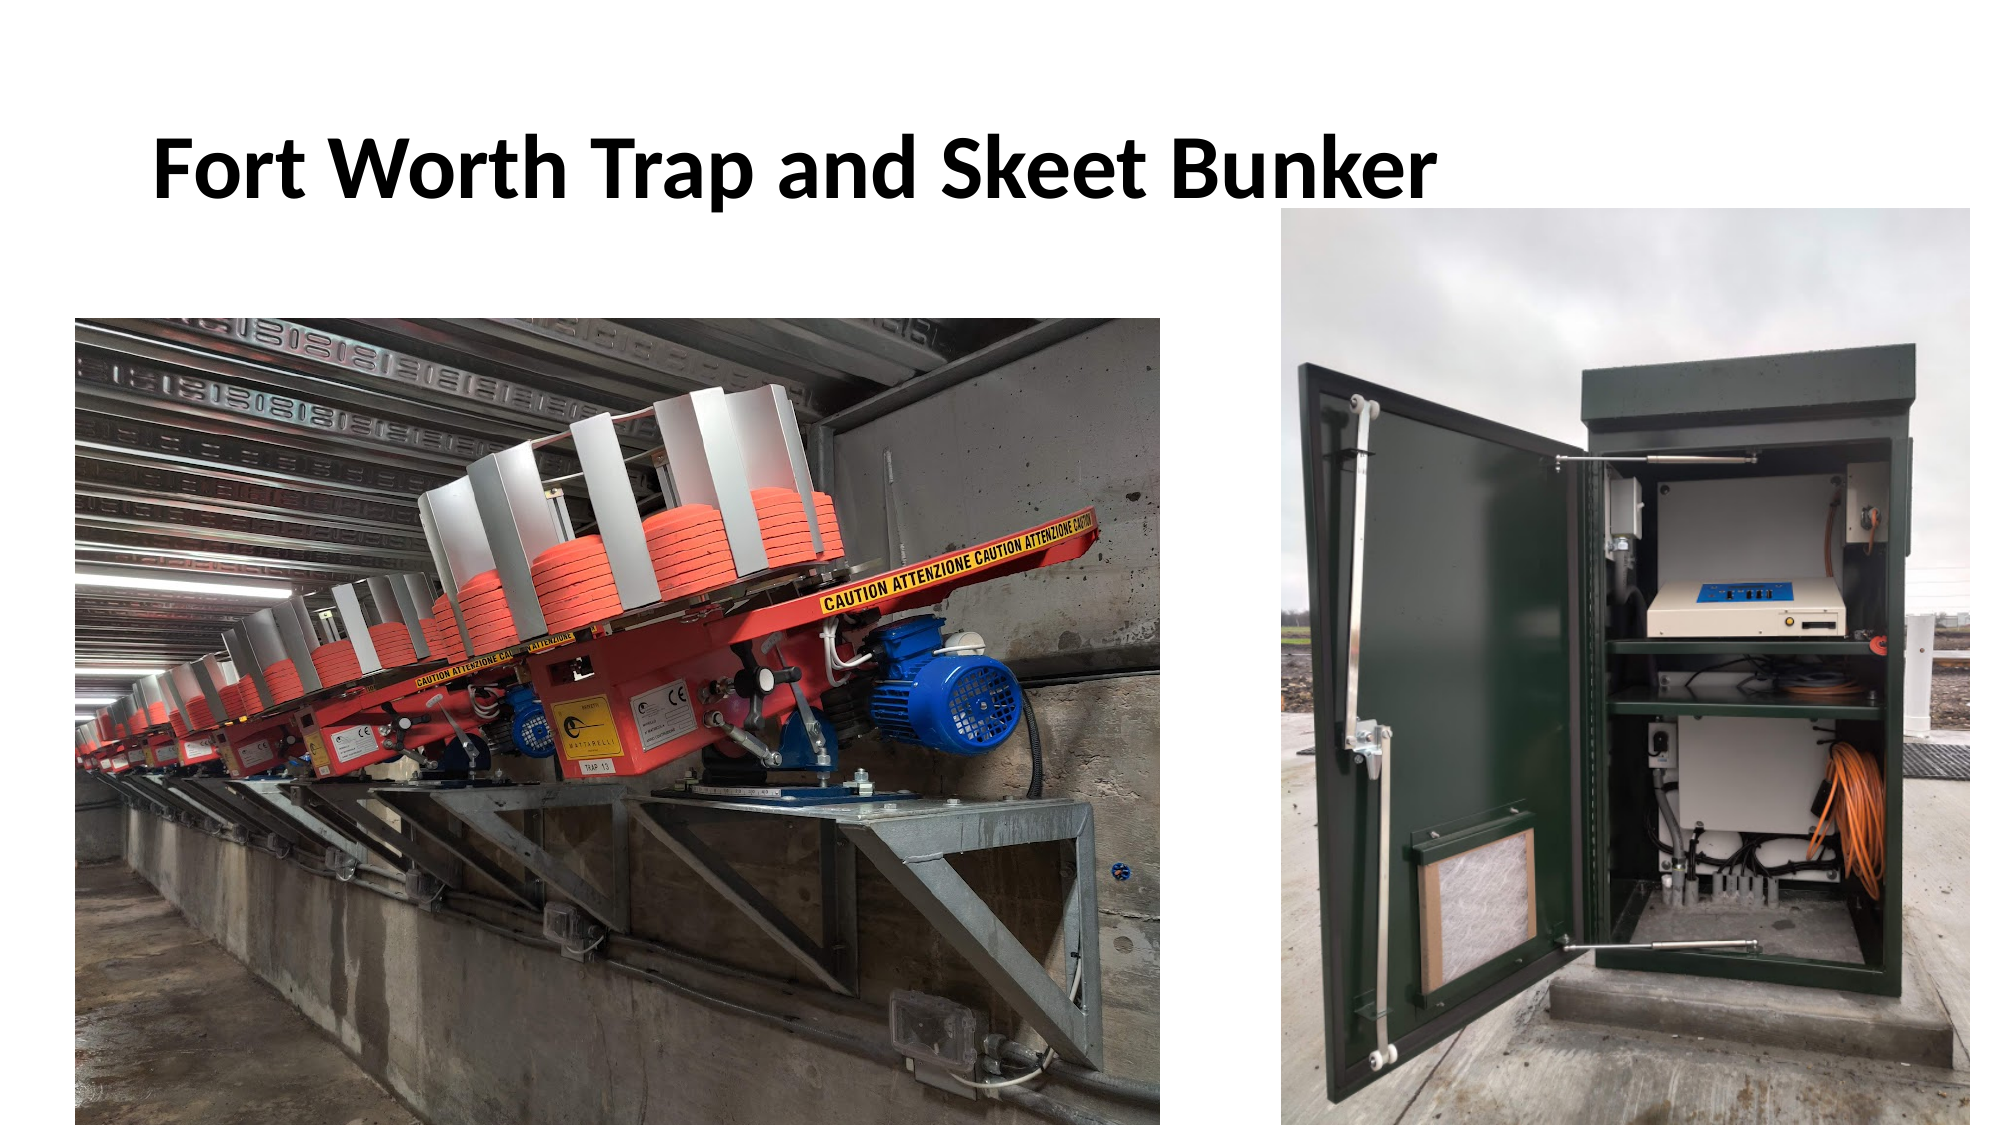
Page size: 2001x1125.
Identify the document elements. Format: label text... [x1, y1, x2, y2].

title Fort Worth Trap and Skeet Bunker [137, 59, 1863, 278]
picture [1281, 208, 1970, 1125]
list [75, 318, 1160, 1125]
